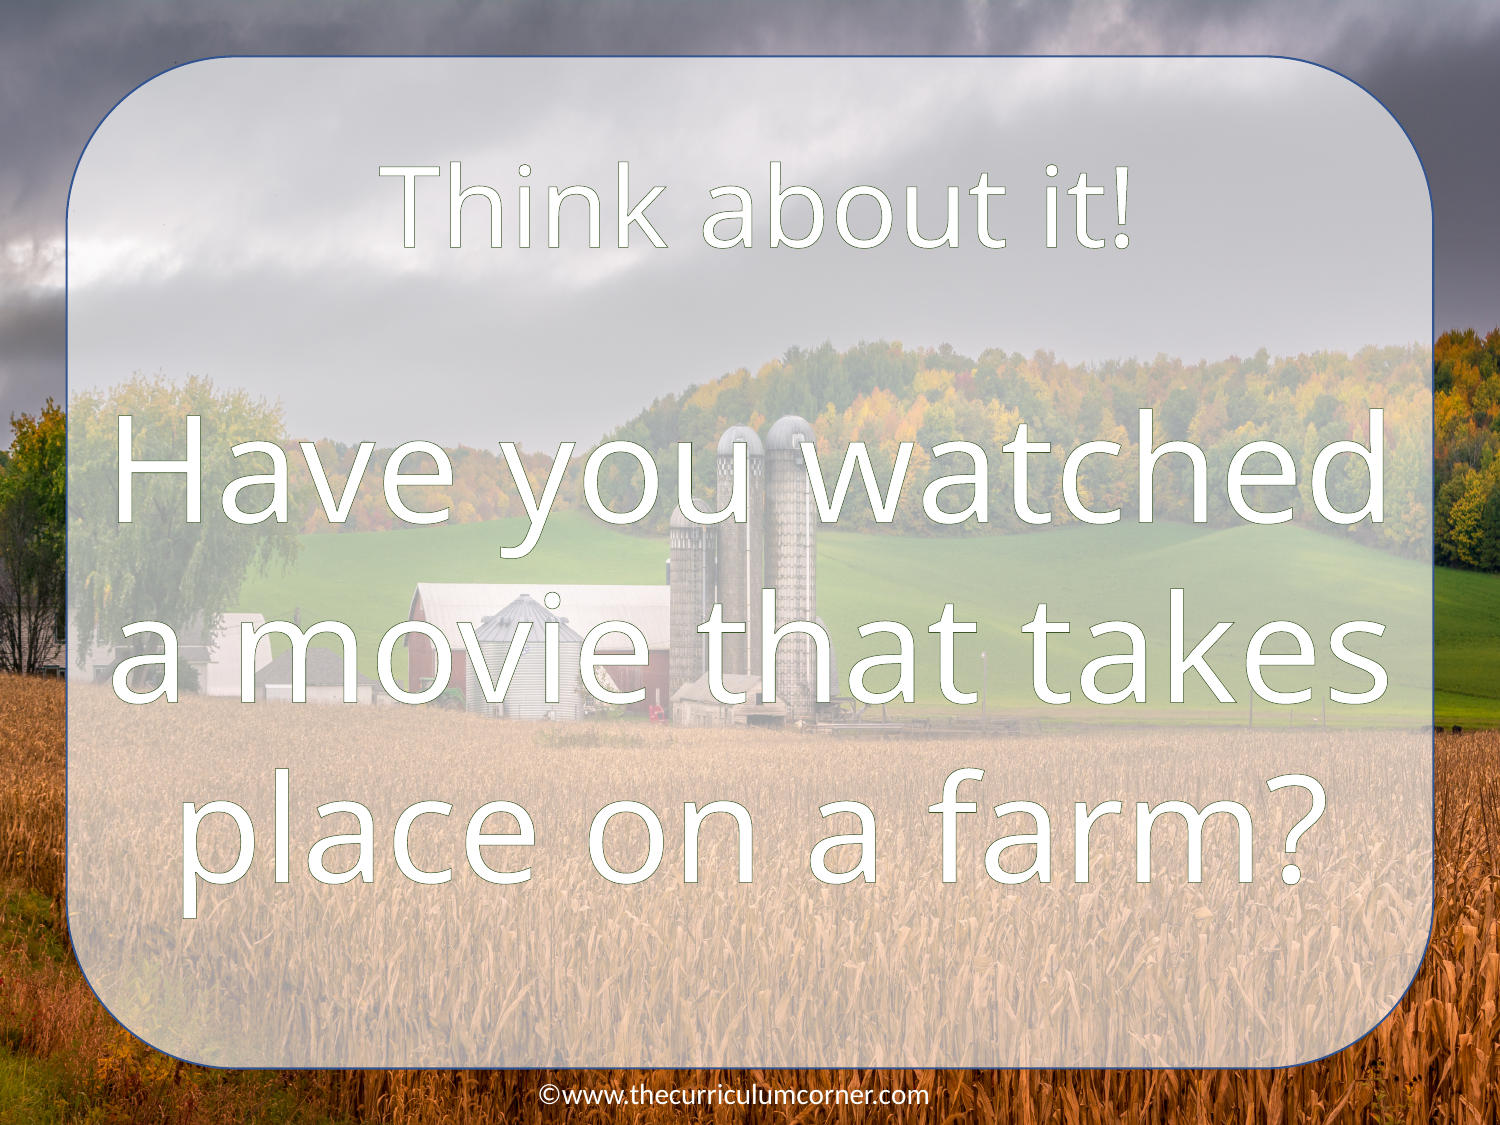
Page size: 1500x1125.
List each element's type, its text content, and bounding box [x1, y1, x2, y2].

text_box ©www.thecurriculumcorner.com [522, 1068, 945, 1119]
text_box [65, 55, 1435, 1070]
text_box Have you watched a movie that takes place on a farm? [81, 365, 1419, 921]
text_box Think about it! [272, 127, 1244, 278]
picture [0, 0, 1500, 1125]
